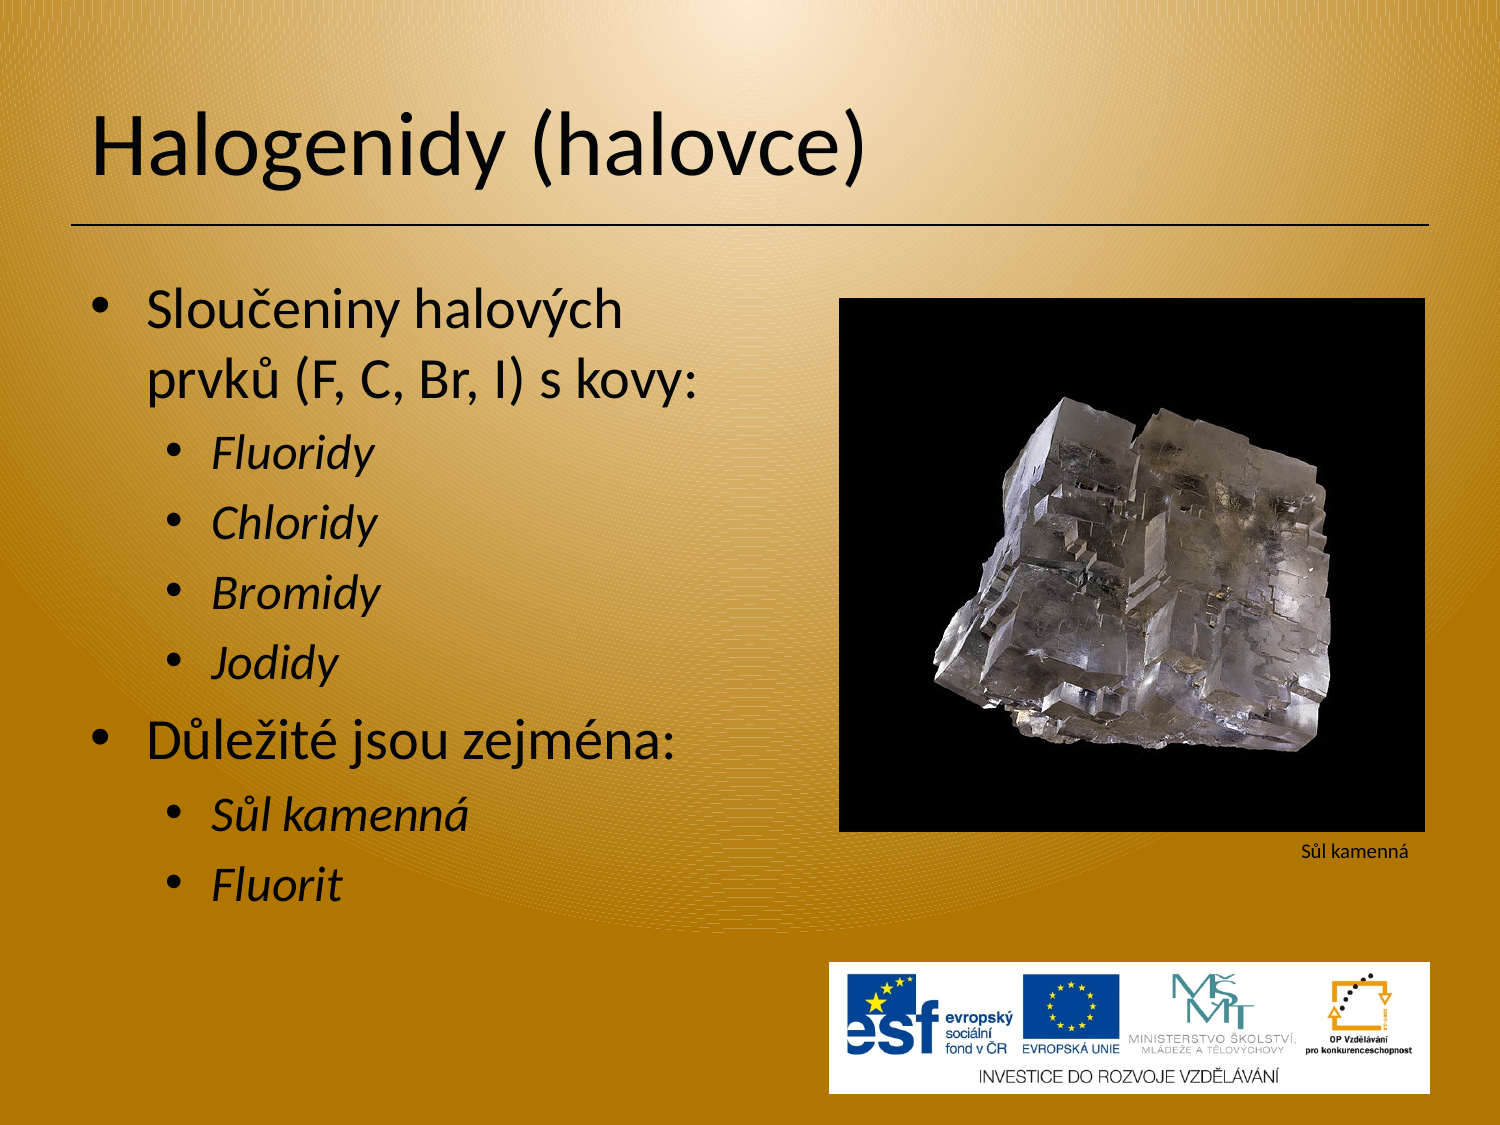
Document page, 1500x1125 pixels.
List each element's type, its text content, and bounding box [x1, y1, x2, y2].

text_box Sůl kamenná [973, 838, 1424, 871]
title Halogenidy (halovce) [75, 45, 1425, 224]
picture [828, 962, 1430, 1094]
picture [840, 299, 1424, 831]
list Sloučeniny halových prvků (F, C, Br, I) s kovy: Fluoridy Chloridy Bromidy Jodidy Důležité jsou zejména: Sůl kamenná Fluorit [75, 262, 738, 1005]
